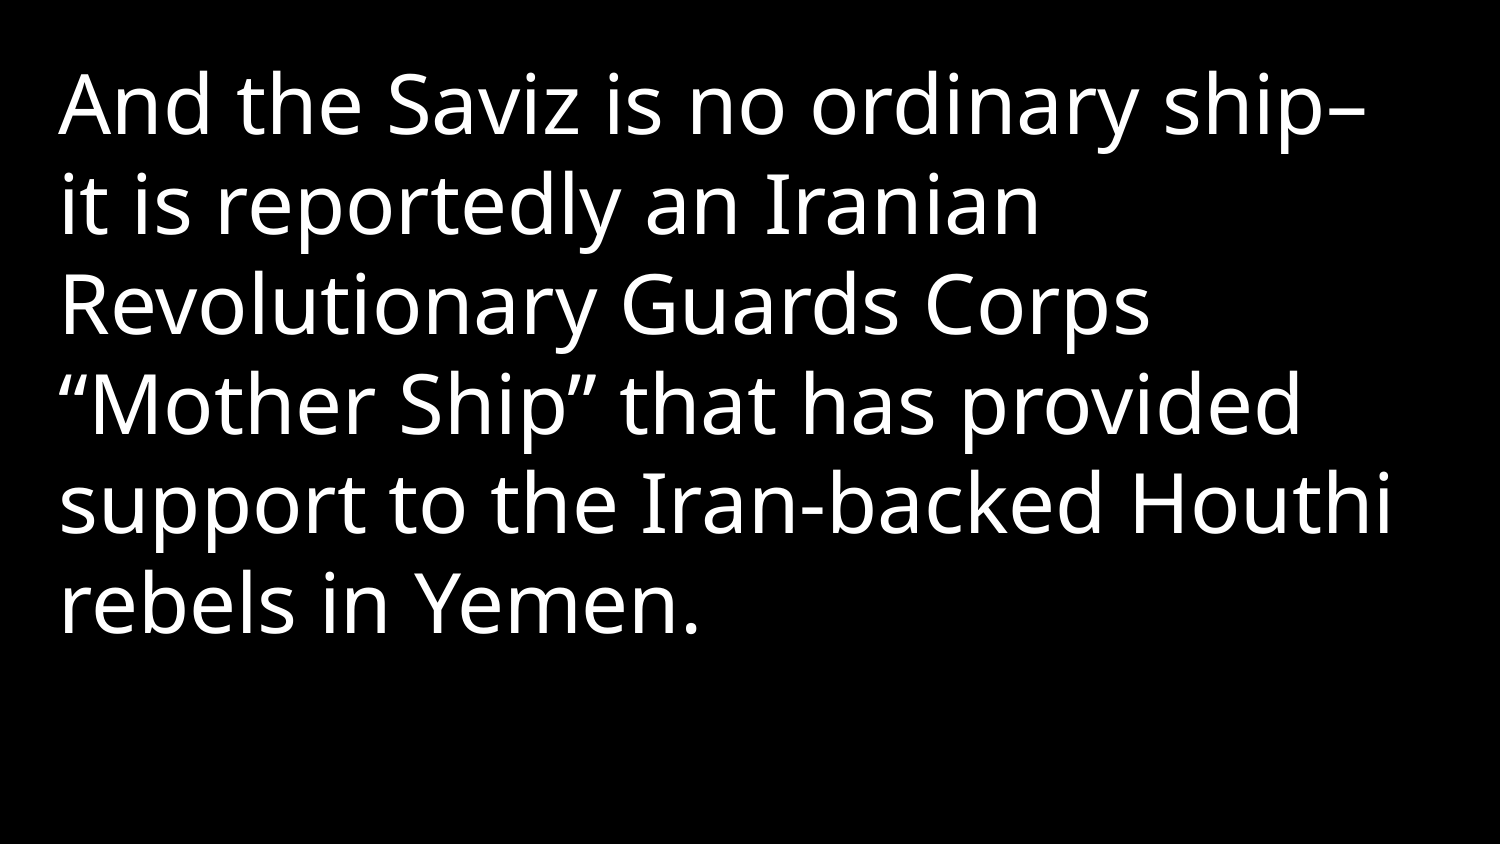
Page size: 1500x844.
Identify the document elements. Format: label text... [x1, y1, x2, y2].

list And the Saviz is no ordinary ship–it is reportedly an Iranian Revolutionary Guards Corps “Mother Ship” that has provided support to the Iran-backed Houthi rebels in Yemen. [50, 46, 1425, 810]
